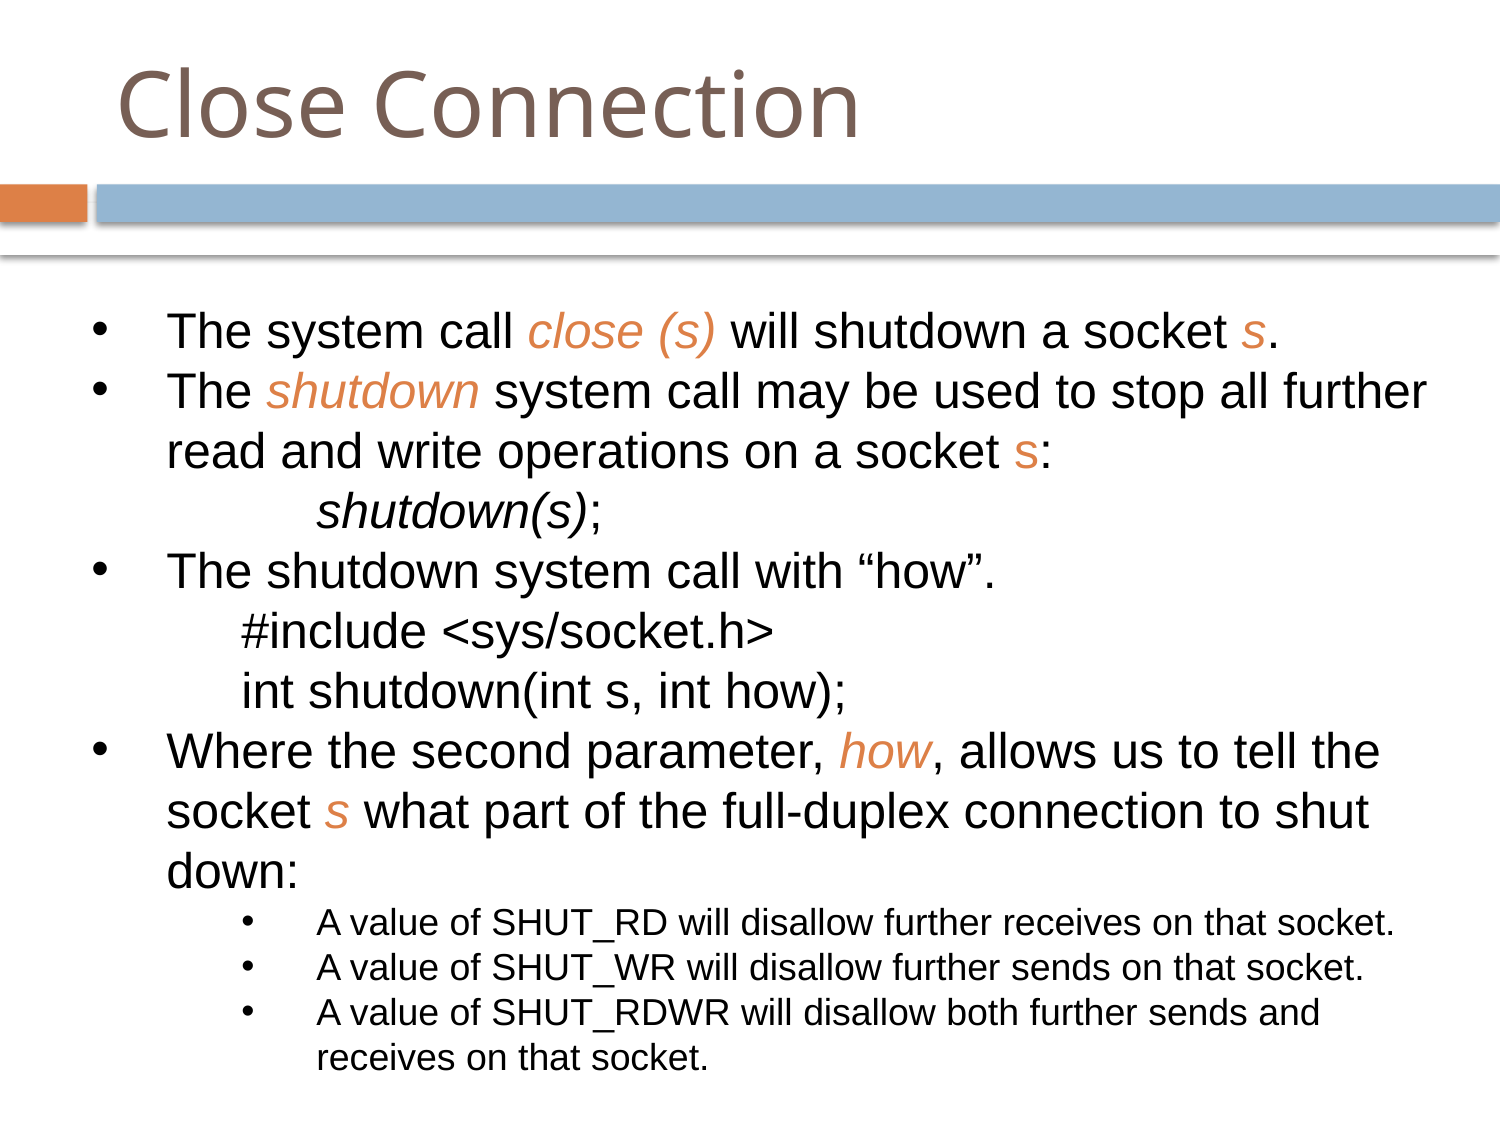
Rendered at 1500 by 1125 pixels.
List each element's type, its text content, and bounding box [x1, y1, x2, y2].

text_box The system call close (s) will shutdown a socket s. The shutdown system call may be used to stop all further read and write operations on a socket s: shutdown(s); The shutdown system call with “how”. #include <sys/socket.h> int shutdown(int s, int how); Where the second parameter, how, allows us to tell the socket s what part of the full-duplex connection to shut down: A value of SHUT_RD will disallow further receives on that socket. A value of SHUT_WR will disallow further sends on that socket. A value of SHUT_RDWR will disallow both further sends and receives on that socket. [76, 290, 1459, 1086]
title Close Connection [100, 19, 1438, 182]
